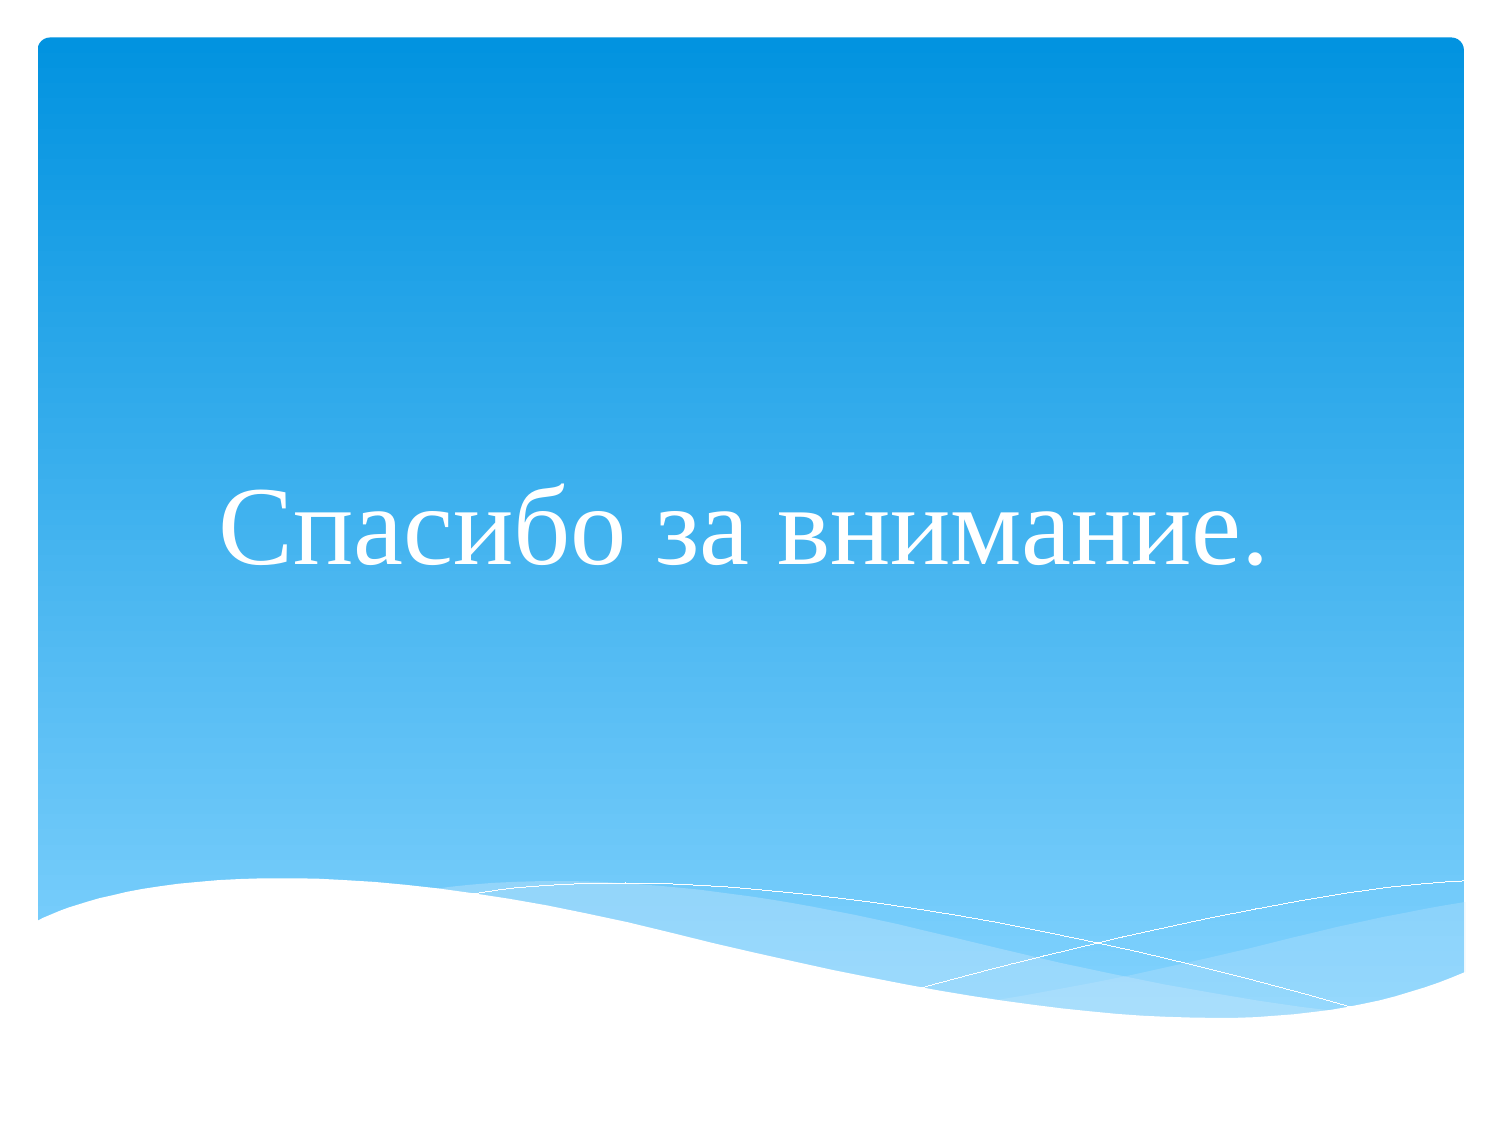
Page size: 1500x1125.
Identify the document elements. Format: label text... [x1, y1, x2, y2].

title Спасибо за внимание. [64, 444, 1425, 645]
